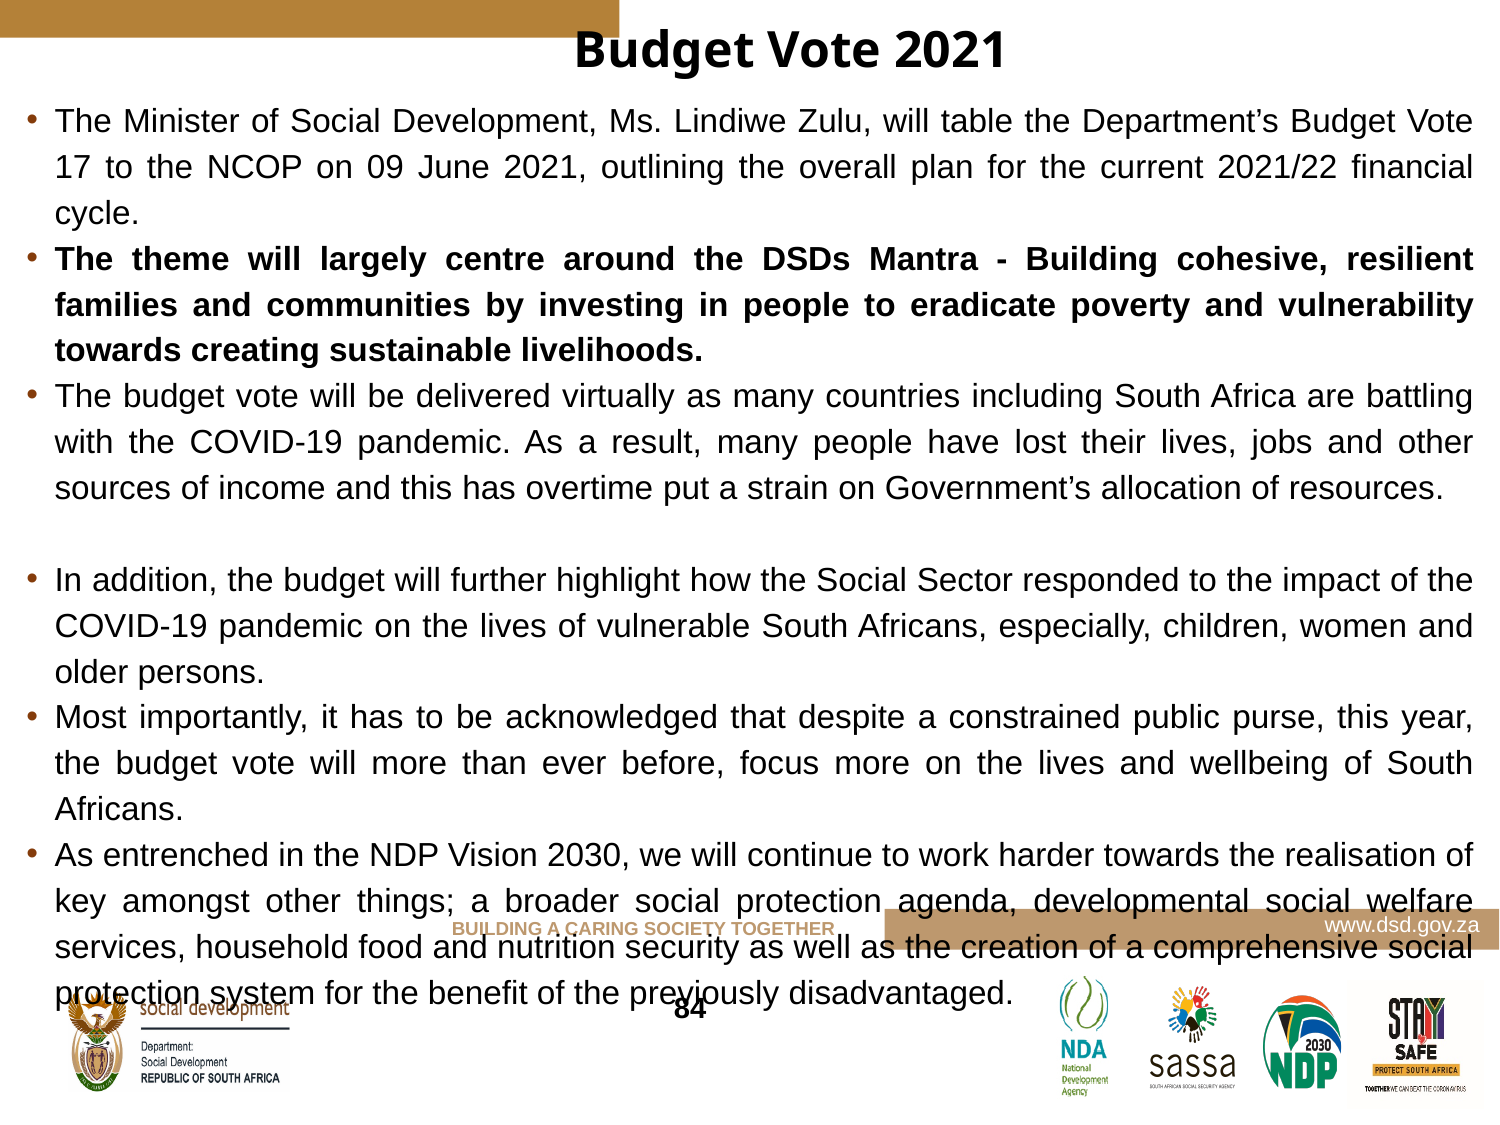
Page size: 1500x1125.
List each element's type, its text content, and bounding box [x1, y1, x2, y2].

picture [1049, 967, 1118, 1105]
text_box 84 [517, 982, 863, 1038]
picture [64, 964, 294, 1125]
list The Minister of Social Development, Ms. Lindiwe Zulu, will table the Department’s Budget Vote 17 to the NCOP on 09 June 2021, outlining the overall plan for the current 2021/22 financial cycle. The theme will largely centre around the DSDs Mantra - Building cohesive, resilient families and communities by investing in people to eradicate poverty and vulnerability towards creating sustainable livelihoods. The budget vote will be delivered virtually as many countries including South Africa are battling with the COVID-19 pandemic. As a result, many people have lost their lives, jobs and other sources of income and this has overtime put a strain on Government’s allocation of resources. In addition, the budget will further highlight how the Social Sector responded to the impact of the COVID-19 pandemic on the lives of vulnerable South Africans, especially, children, women and older persons. Most importantly, it has to be acknowledged that despite a constrained public purse, this year, the budget vote will more than ever before, focus more on the lives and wellbeing of South Africans. As entrenched in the NDP Vision 2030, we will continue to work harder towards the realisation of key amongst other things; a broader social protection agenda, developmental social welfare services, household food and nutrition security as well as the creation of a comprehensive social protection system for the benefit of the previously disadvantaged. [15, 47, 1488, 606]
text_box Budget Vote 2021 [379, 9, 1203, 85]
picture [1347, 980, 1484, 1109]
